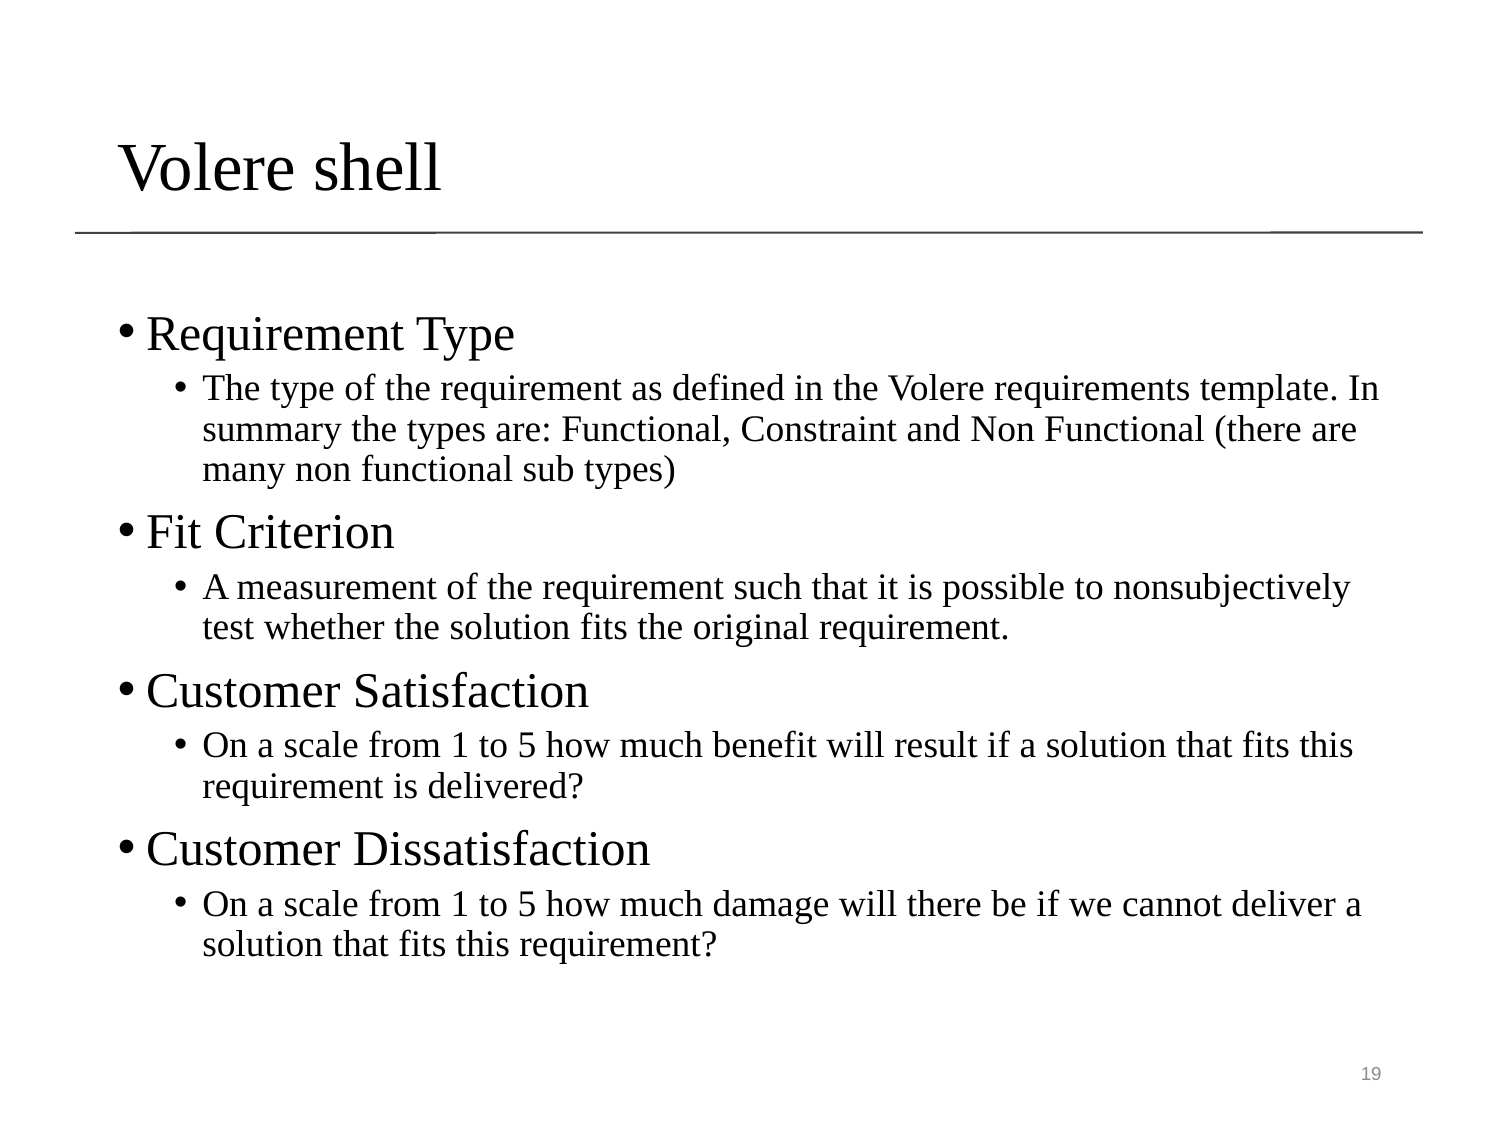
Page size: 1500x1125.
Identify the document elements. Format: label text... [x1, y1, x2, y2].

list Requirement Type The type of the requirement as defined in the Volere requirements template. In summary the types are: Functional, Constraint and Non Functional (there are many non functional sub types) Fit Criterion A measurement of the requirement such that it is possible to nonsubjectively test whether the solution fits the original requirement. Customer Satisfaction On a scale from 1 to 5 how much benefit will result if a solution that fits this requirement is delivered? Customer Dissatisfaction On a scale from 1 to 5 how much damage will there be if we cannot deliver a solution that fits this requirement? [103, 299, 1397, 1014]
title Volere shell [103, 59, 1397, 278]
slide_number 19 [1059, 1042, 1397, 1103]
